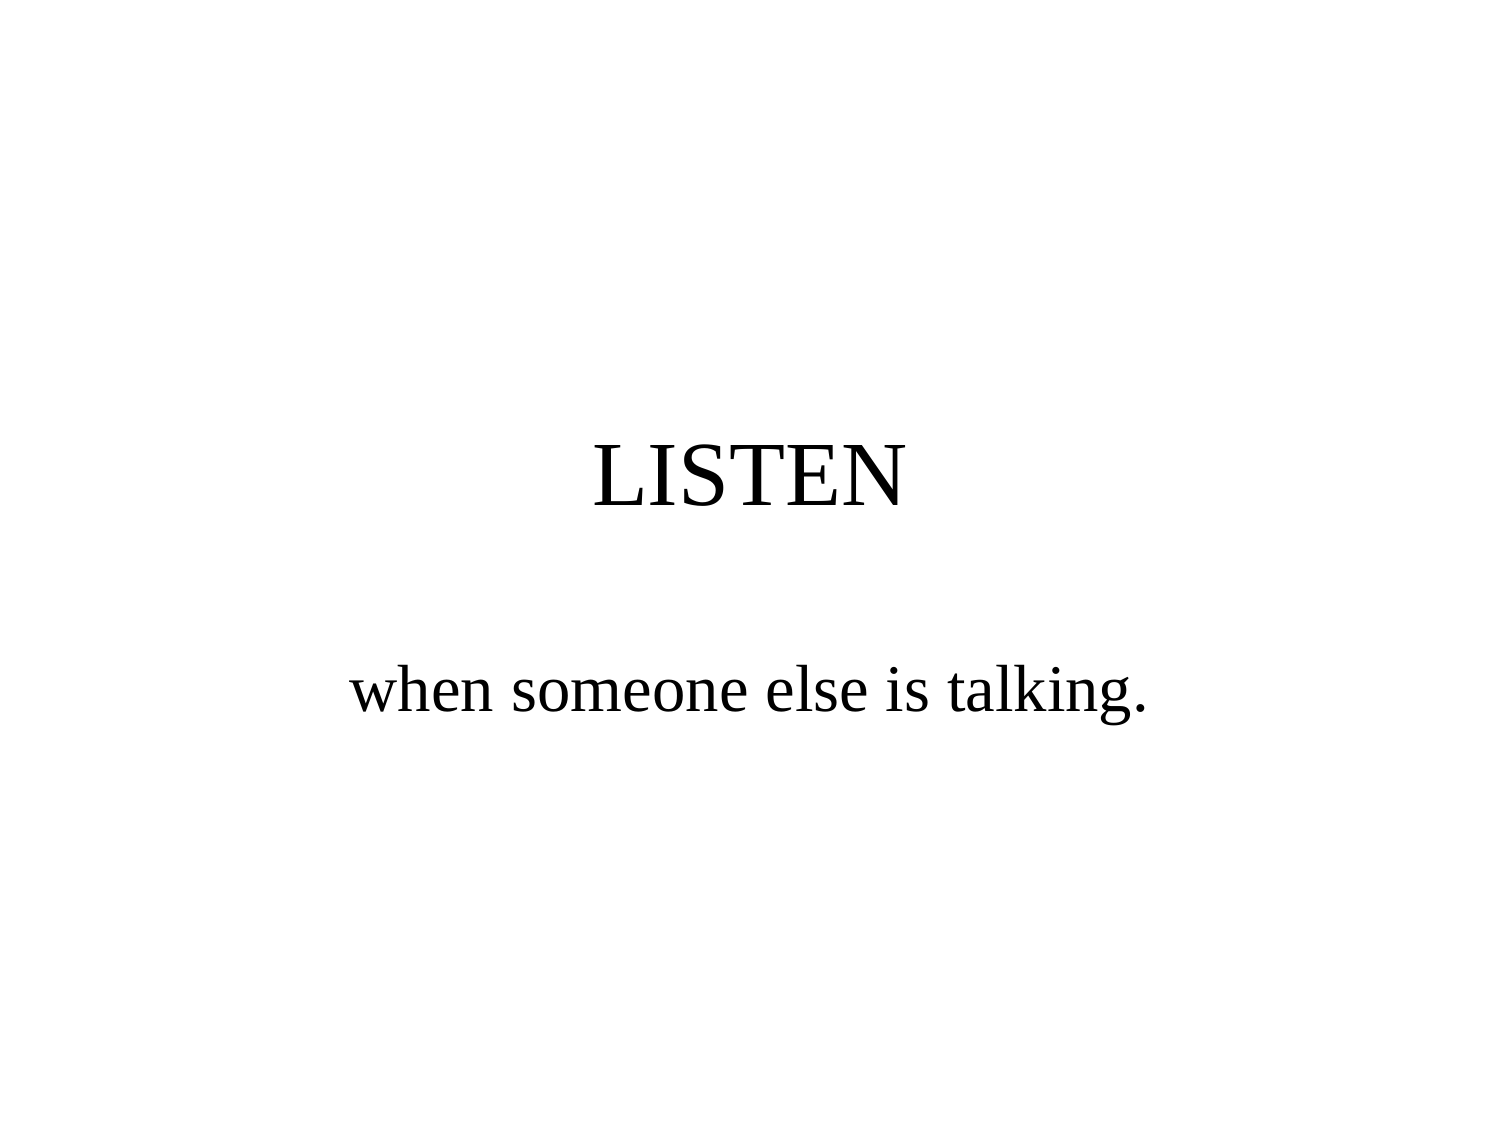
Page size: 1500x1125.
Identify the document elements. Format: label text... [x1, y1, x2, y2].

title LISTEN [112, 374, 1388, 563]
subtitle when someone else is talking. [224, 637, 1276, 926]
